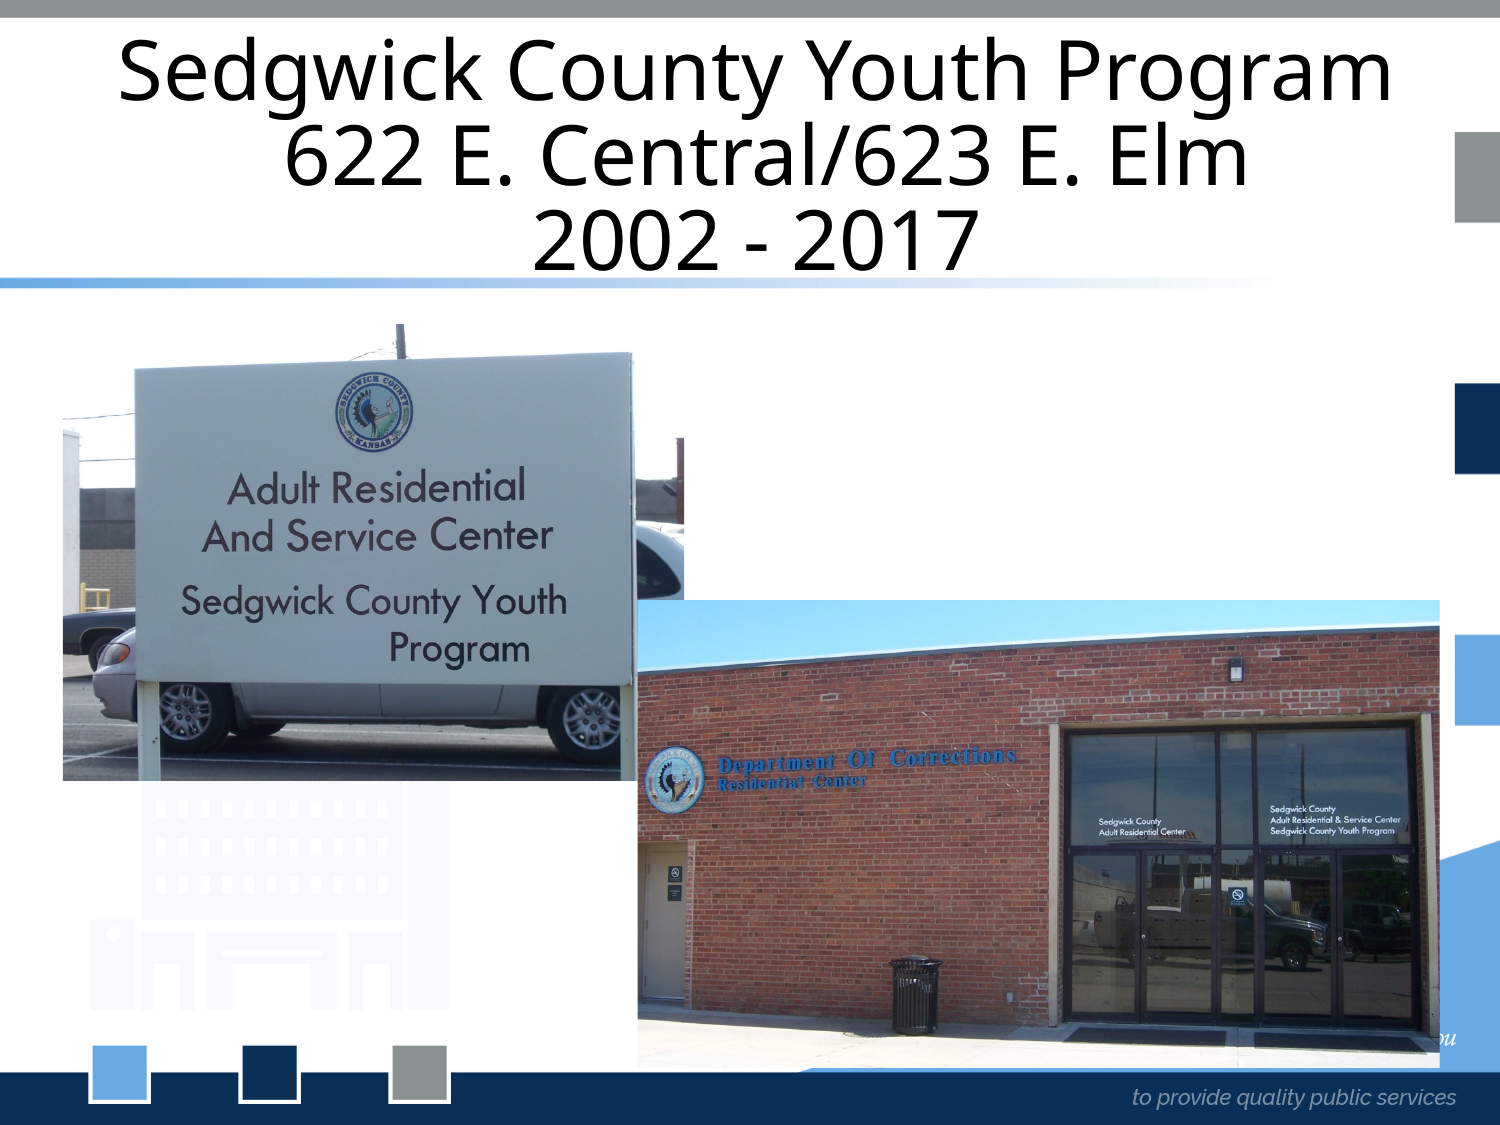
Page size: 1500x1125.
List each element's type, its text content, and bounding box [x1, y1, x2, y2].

text_box Sedgwick County Youth Program 622 E. Central/623 E. Elm 2002 - 2017 [6, 24, 1500, 213]
picture [0, 0, 1500, 1125]
